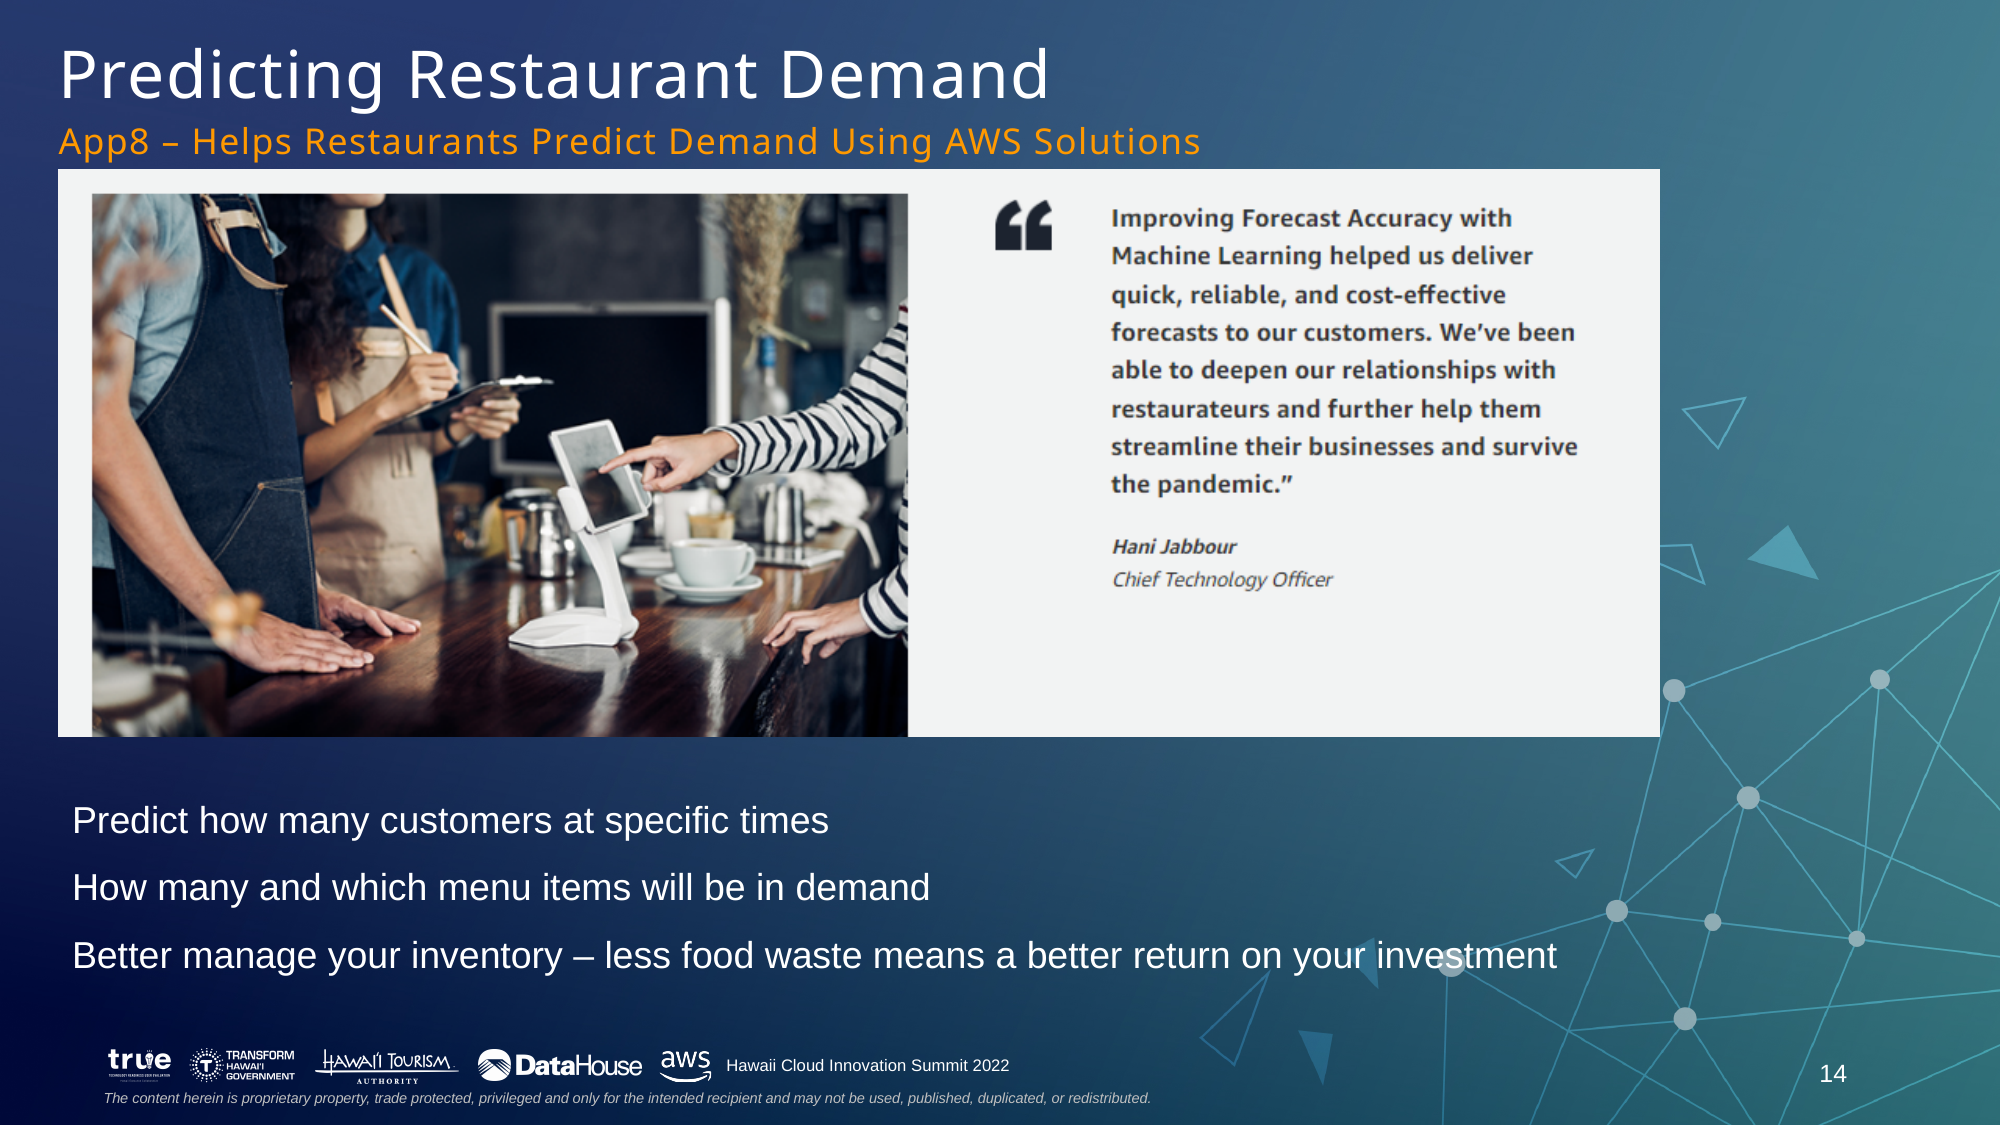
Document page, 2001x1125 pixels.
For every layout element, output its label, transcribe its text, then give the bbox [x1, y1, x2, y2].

picture [0, 0, 2000, 1125]
text_box Predicting Restaurant Demand App8 – Helps Restaurants Predict Demand Using AWS Solutions [43, 34, 1970, 170]
text_box Predict how many customers at specific times How many and which menu items will be in demand Better manage your inventory – less food waste means a better return on your investment [57, 765, 1573, 984]
